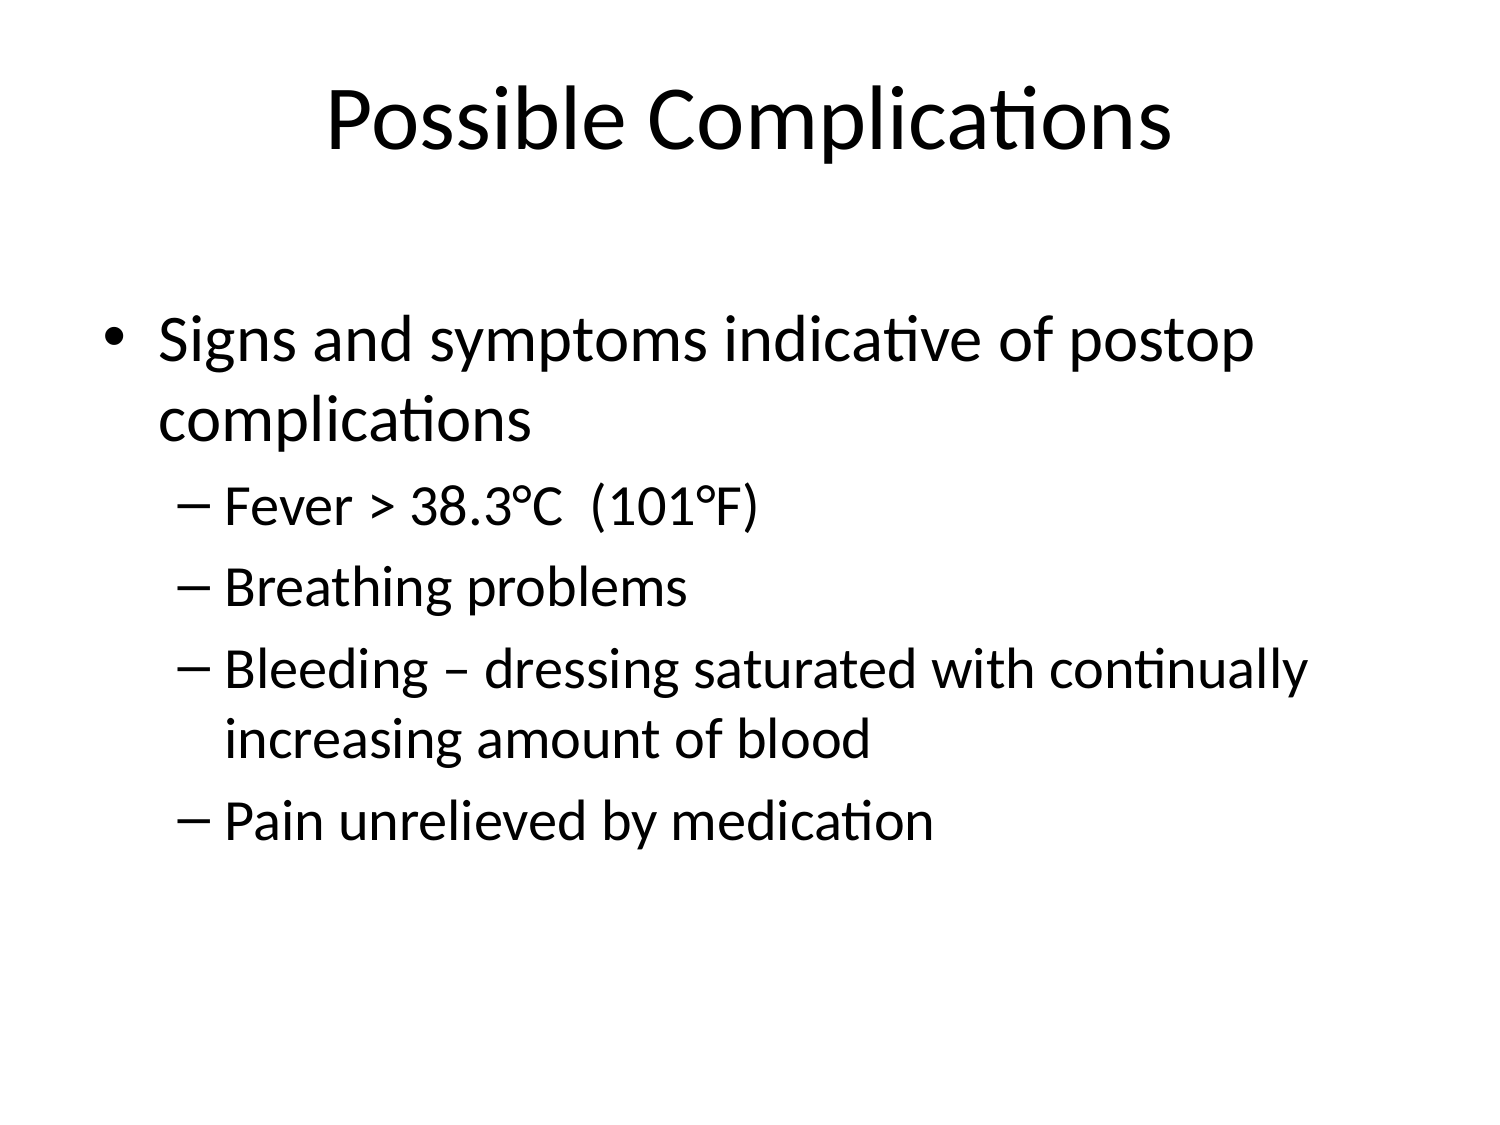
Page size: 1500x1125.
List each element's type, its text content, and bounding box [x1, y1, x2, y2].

title Possible Complications [112, 37, 1388, 188]
list Signs and symptoms indicative of postop complications Fever > 38.3°C (101°F) Breathing problems Bleeding – dressing saturated with continually increasing amount of blood Pain unrelieved by medication [87, 287, 1363, 1075]
